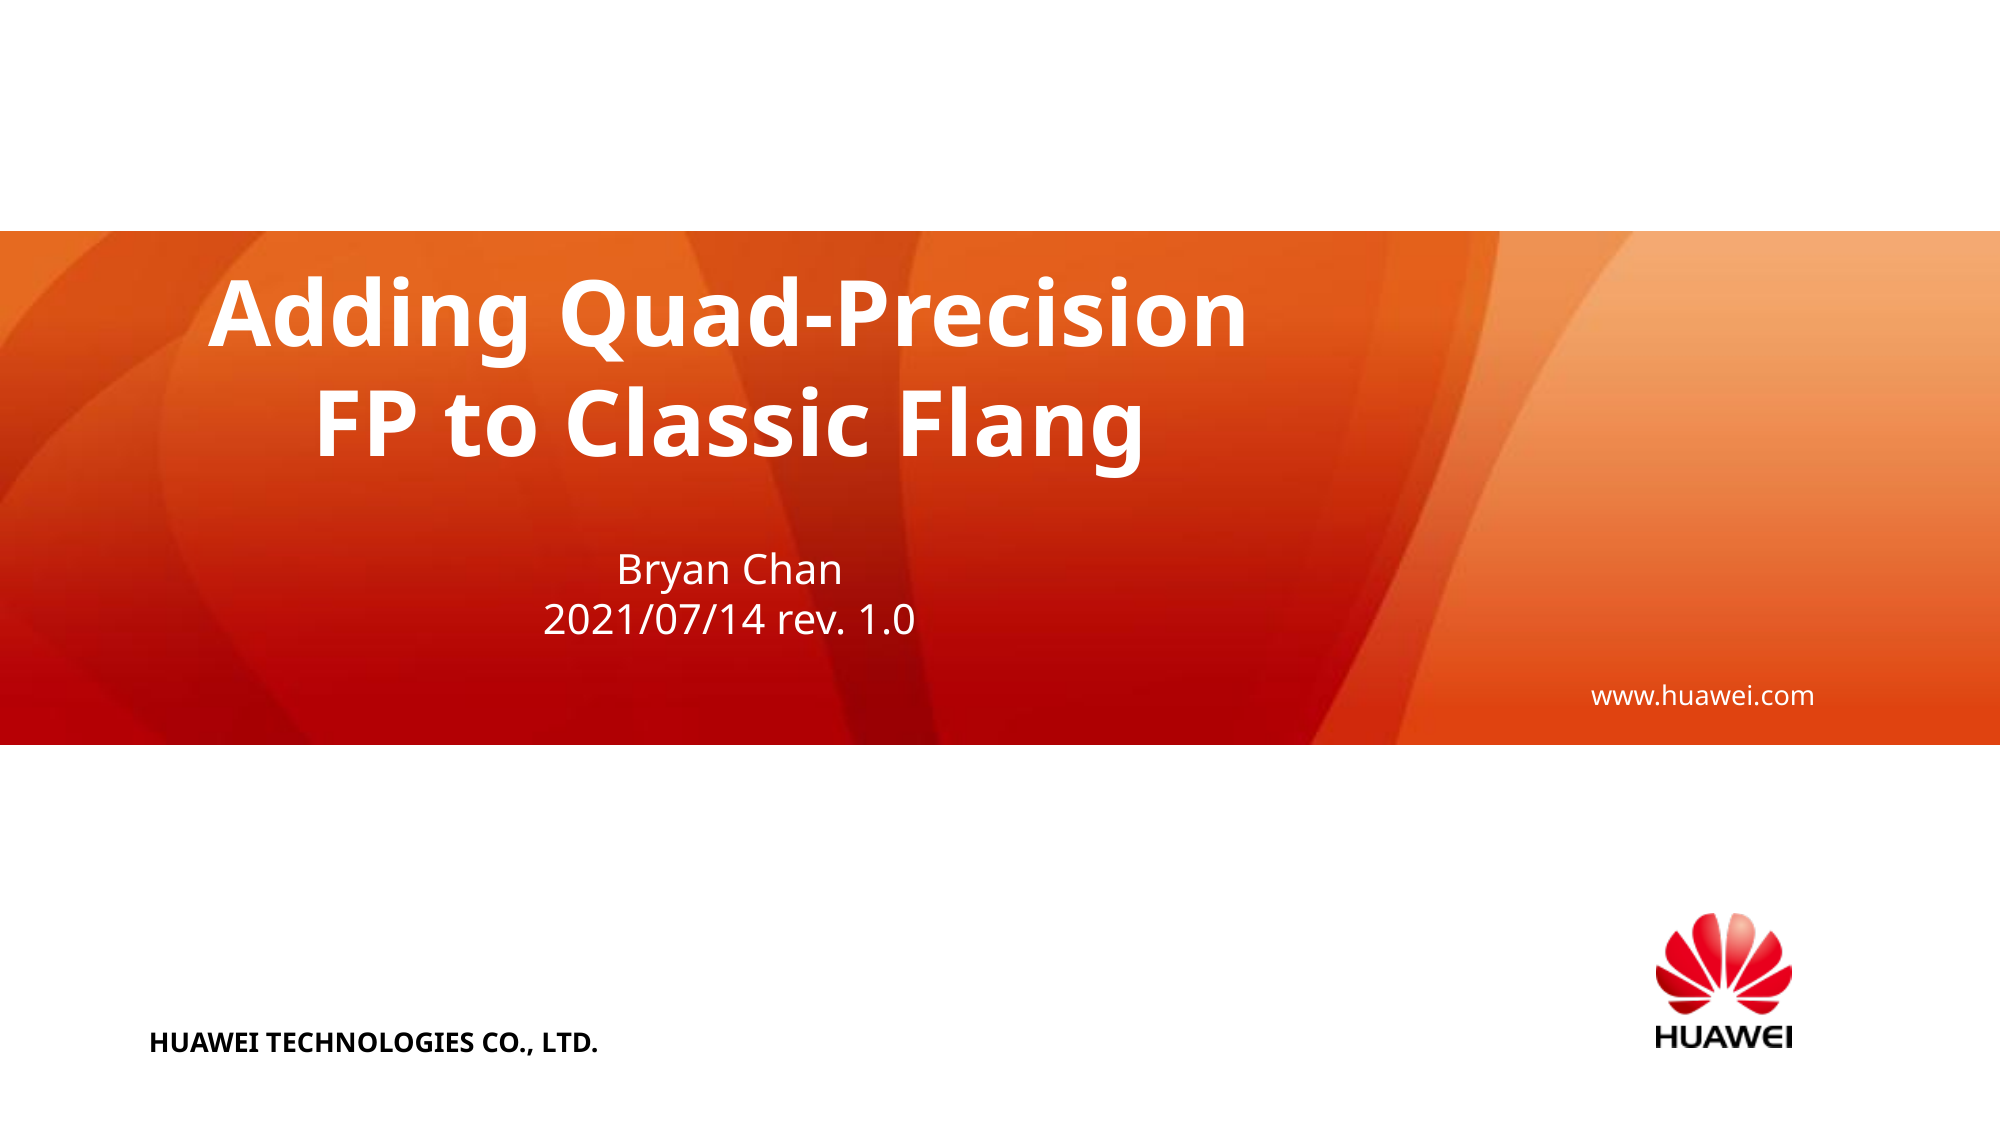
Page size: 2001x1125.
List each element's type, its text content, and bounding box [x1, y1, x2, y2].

picture [0, 231, 2000, 745]
title Adding Quad-Precision FP to Classic Flang [149, 228, 1311, 502]
picture [1656, 913, 1792, 1048]
subtitle Bryan Chan 2021/07/14 rev. 1.0 [149, 521, 1311, 665]
